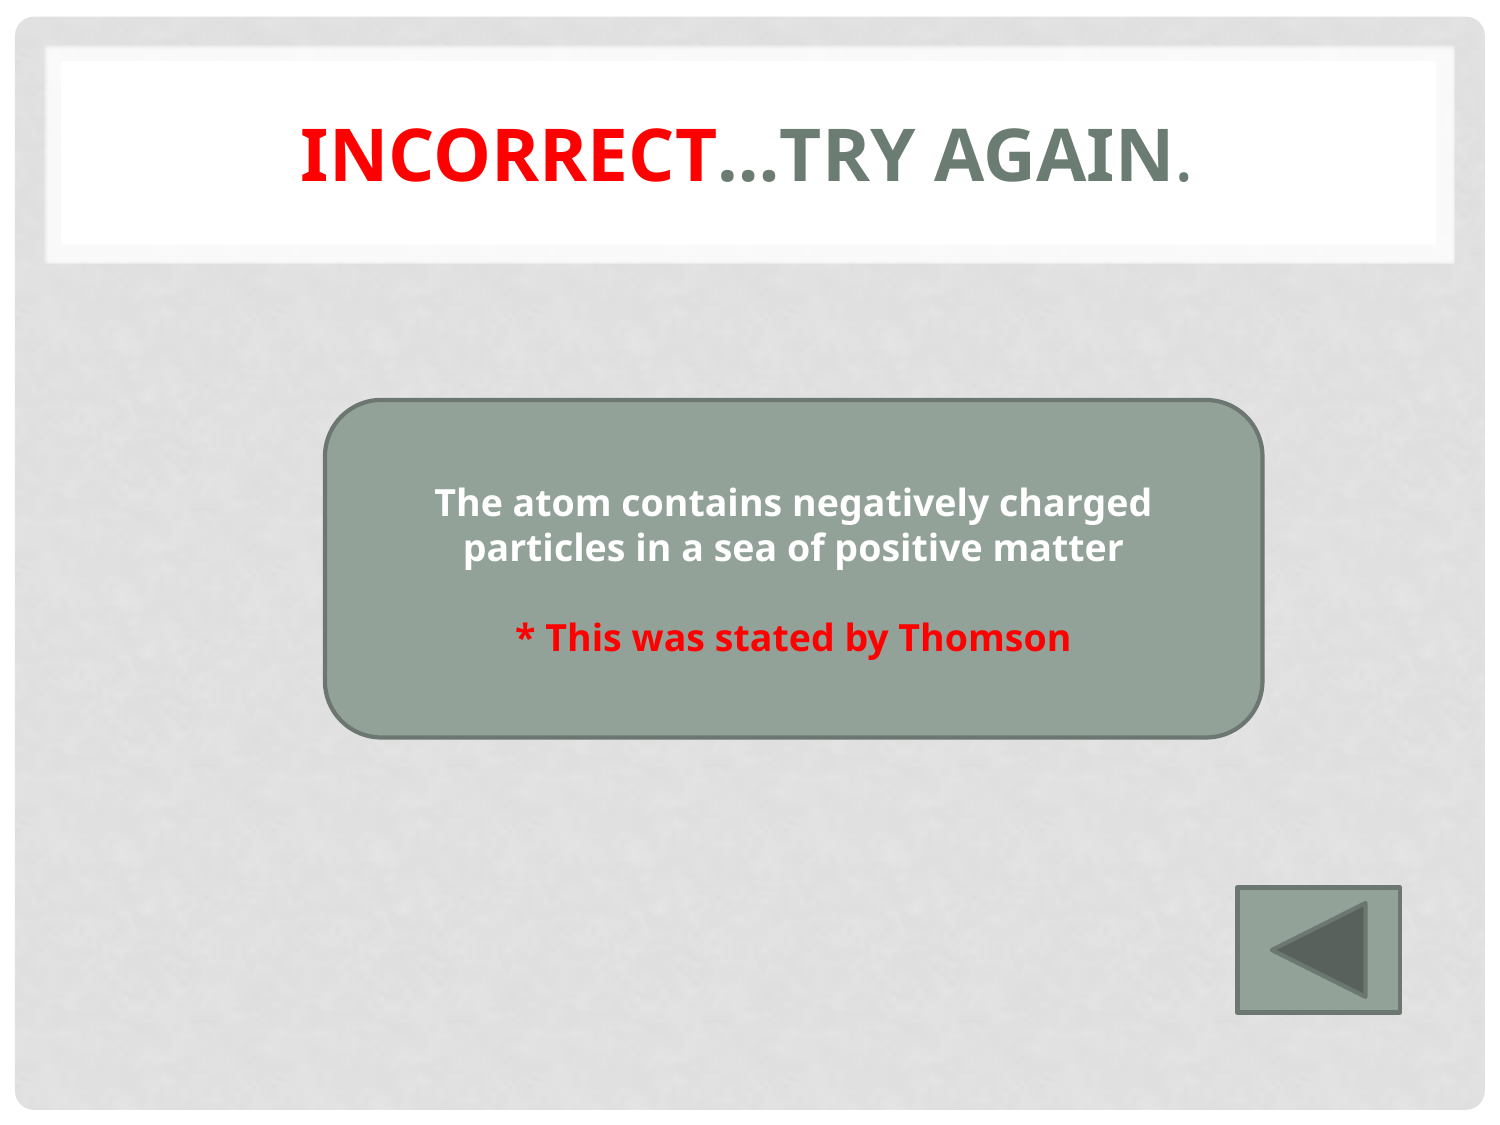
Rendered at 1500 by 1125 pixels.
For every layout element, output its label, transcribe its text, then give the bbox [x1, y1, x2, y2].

title Incorrect…try again. [69, 66, 1425, 238]
text_box [1235, 885, 1402, 1015]
text_box The atom contains negatively charged particles in a sea of positive matter * This was stated by Thomson [322, 397, 1265, 740]
